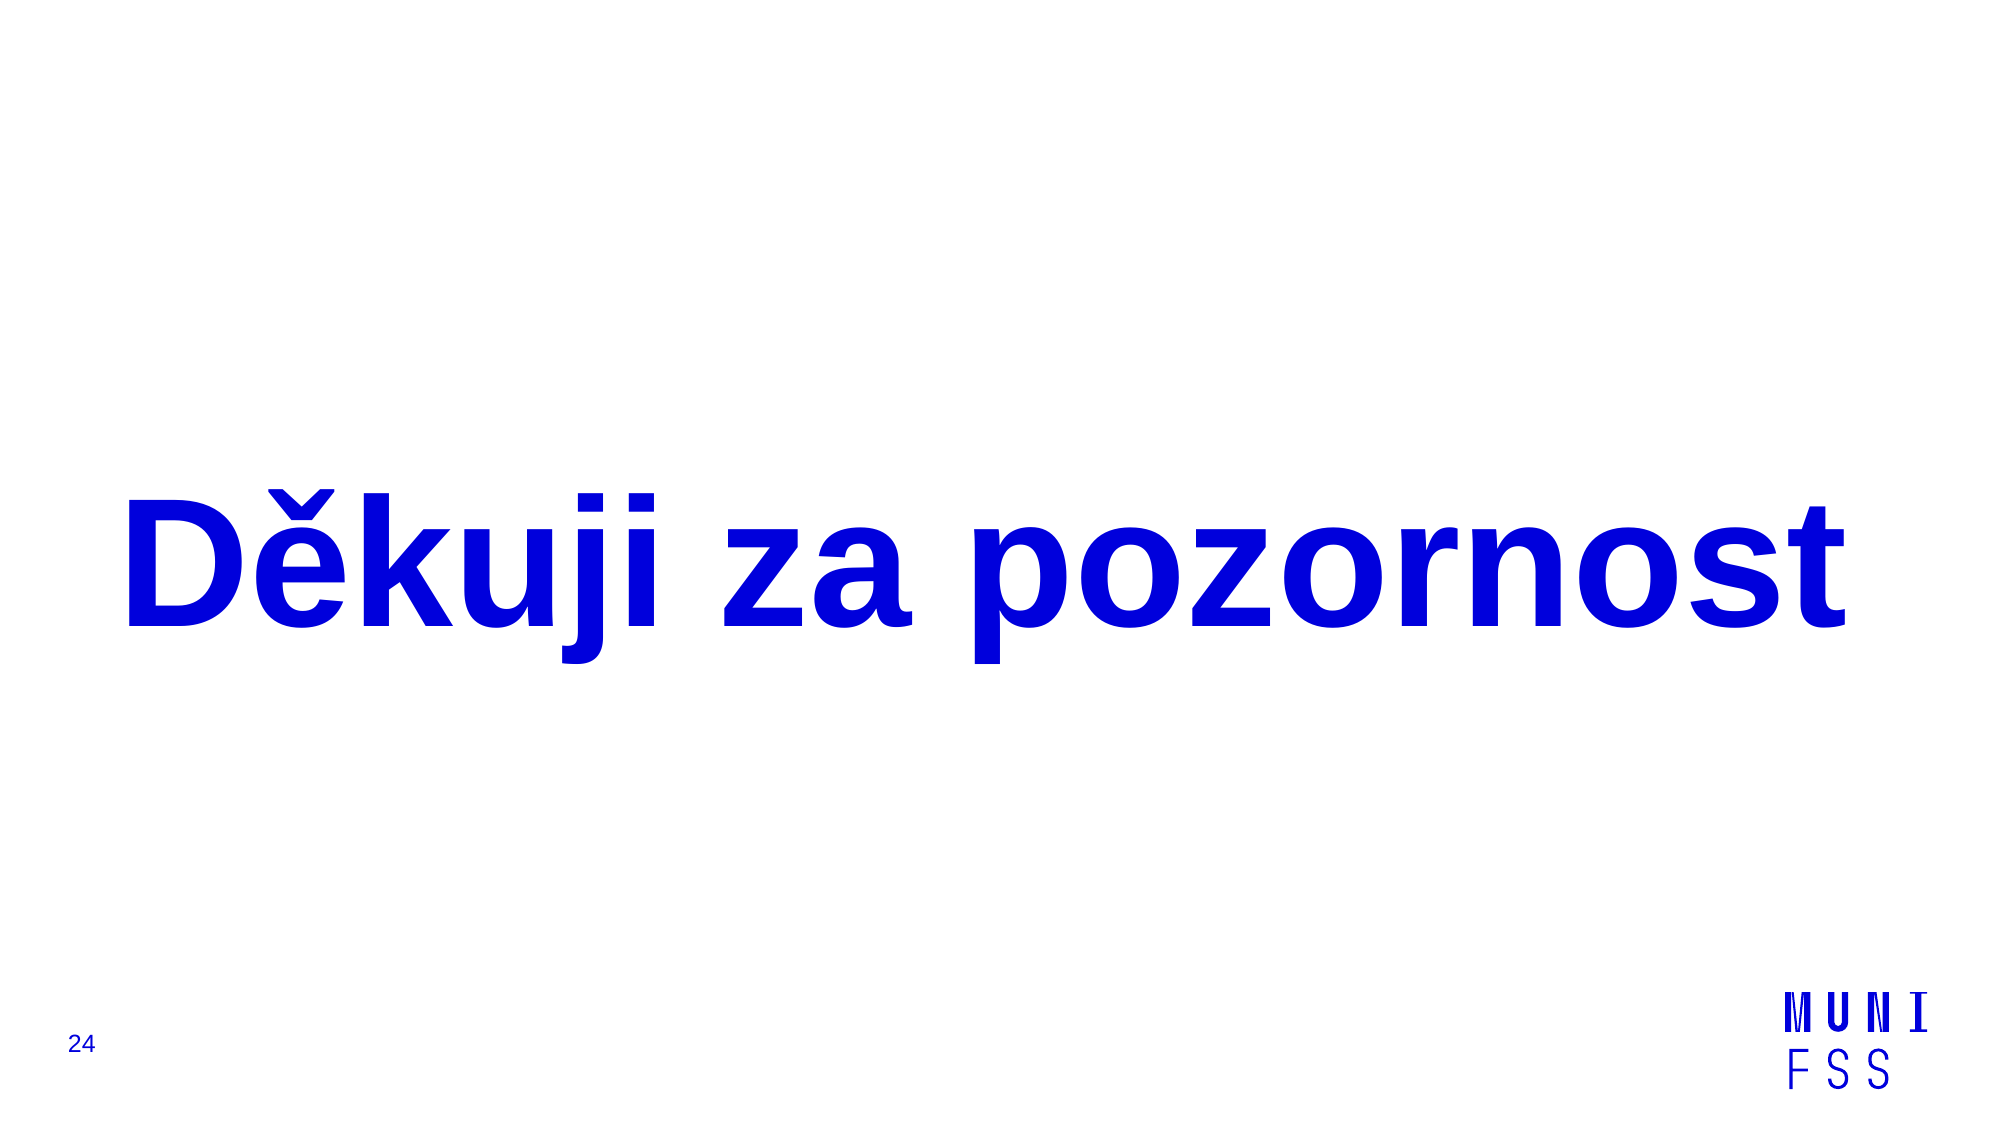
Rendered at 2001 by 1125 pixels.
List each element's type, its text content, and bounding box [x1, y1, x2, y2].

slide_number 24 [67, 1021, 110, 1063]
title Děkuji za pozornost [117, 580, 1882, 655]
